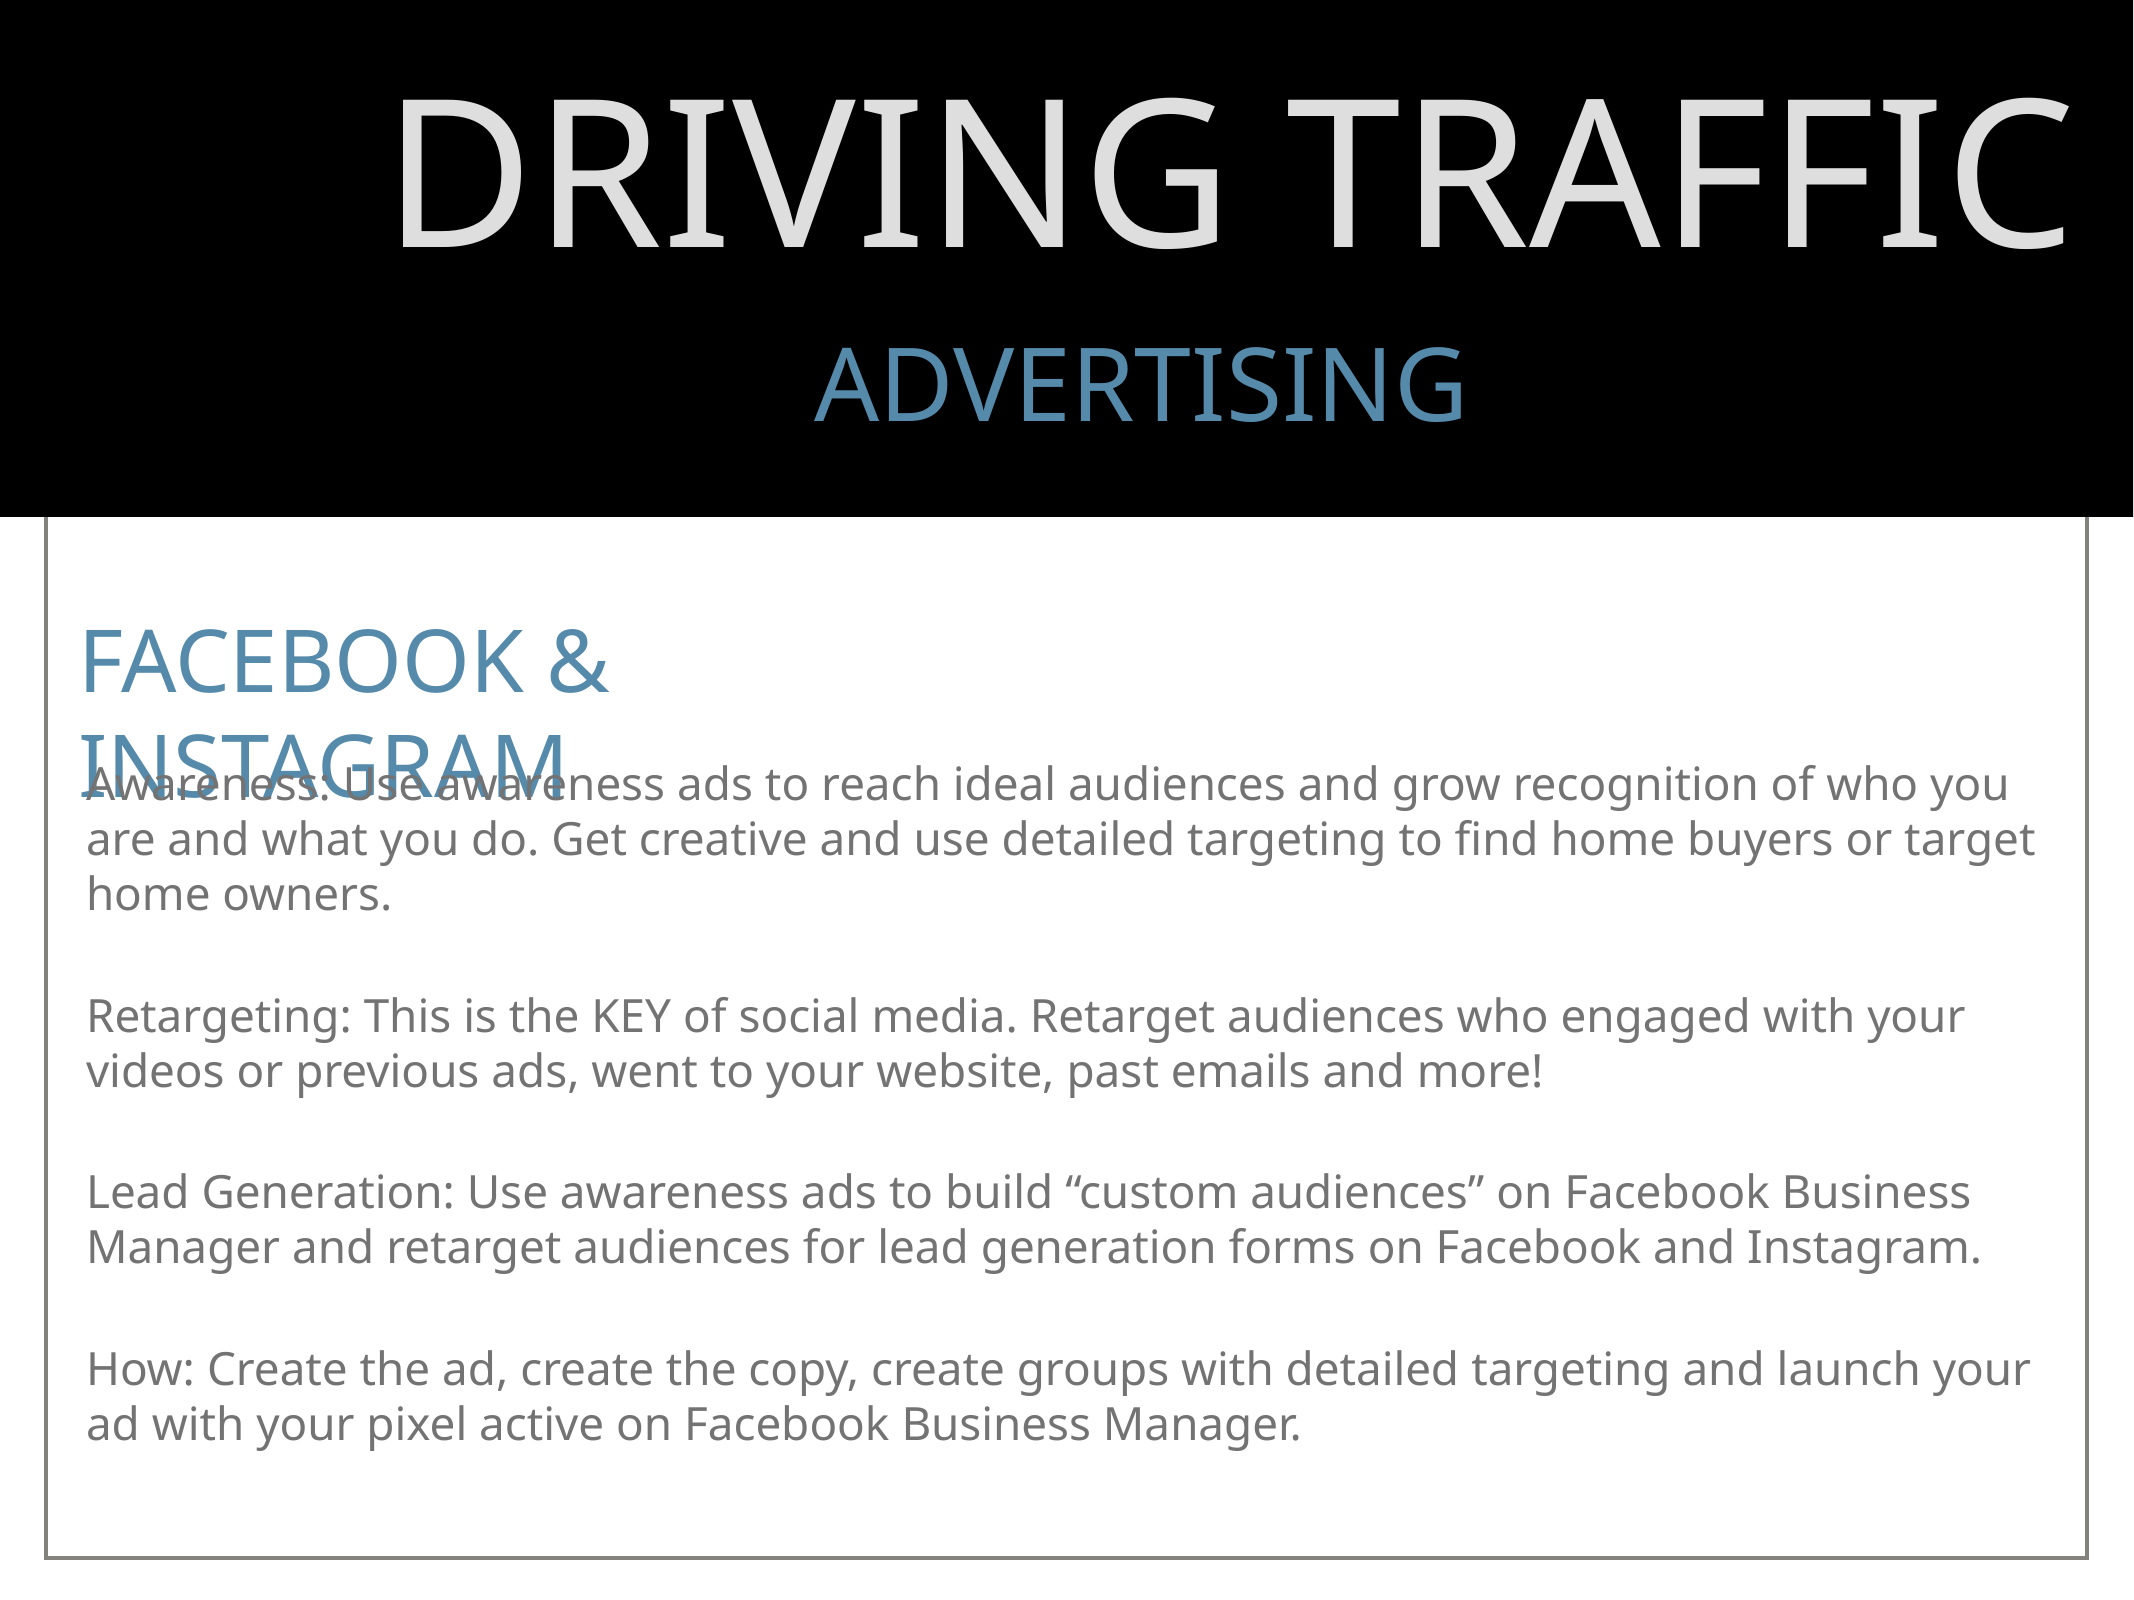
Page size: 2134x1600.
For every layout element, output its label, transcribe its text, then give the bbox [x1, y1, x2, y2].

title Driving traffic [374, 0, 2134, 302]
text_box Awareness: Use awareness ads to reach ideal audiences and grow recognition of who you are and what you do. Get creative and use detailed targeting to find home buyers or target home owners. Retargeting: This is the KEY of social media. Retarget audiences who engaged with your videos or previous ads, went to your website, past emails and more! Lead Generation: Use awareness ads to build “custom audiences” on Facebook Business Manager and retarget audiences for lead generation forms on Facebook and Instagram. How: Create the ad, create the copy, create groups with detailed targeting and launch your ad with your pixel active on Facebook Business Manager. [77, 746, 2056, 1458]
text_box [0, 0, 2134, 517]
subtitle Advertising [805, 309, 1768, 536]
text_box Facebook & Instagram [69, 597, 1032, 823]
